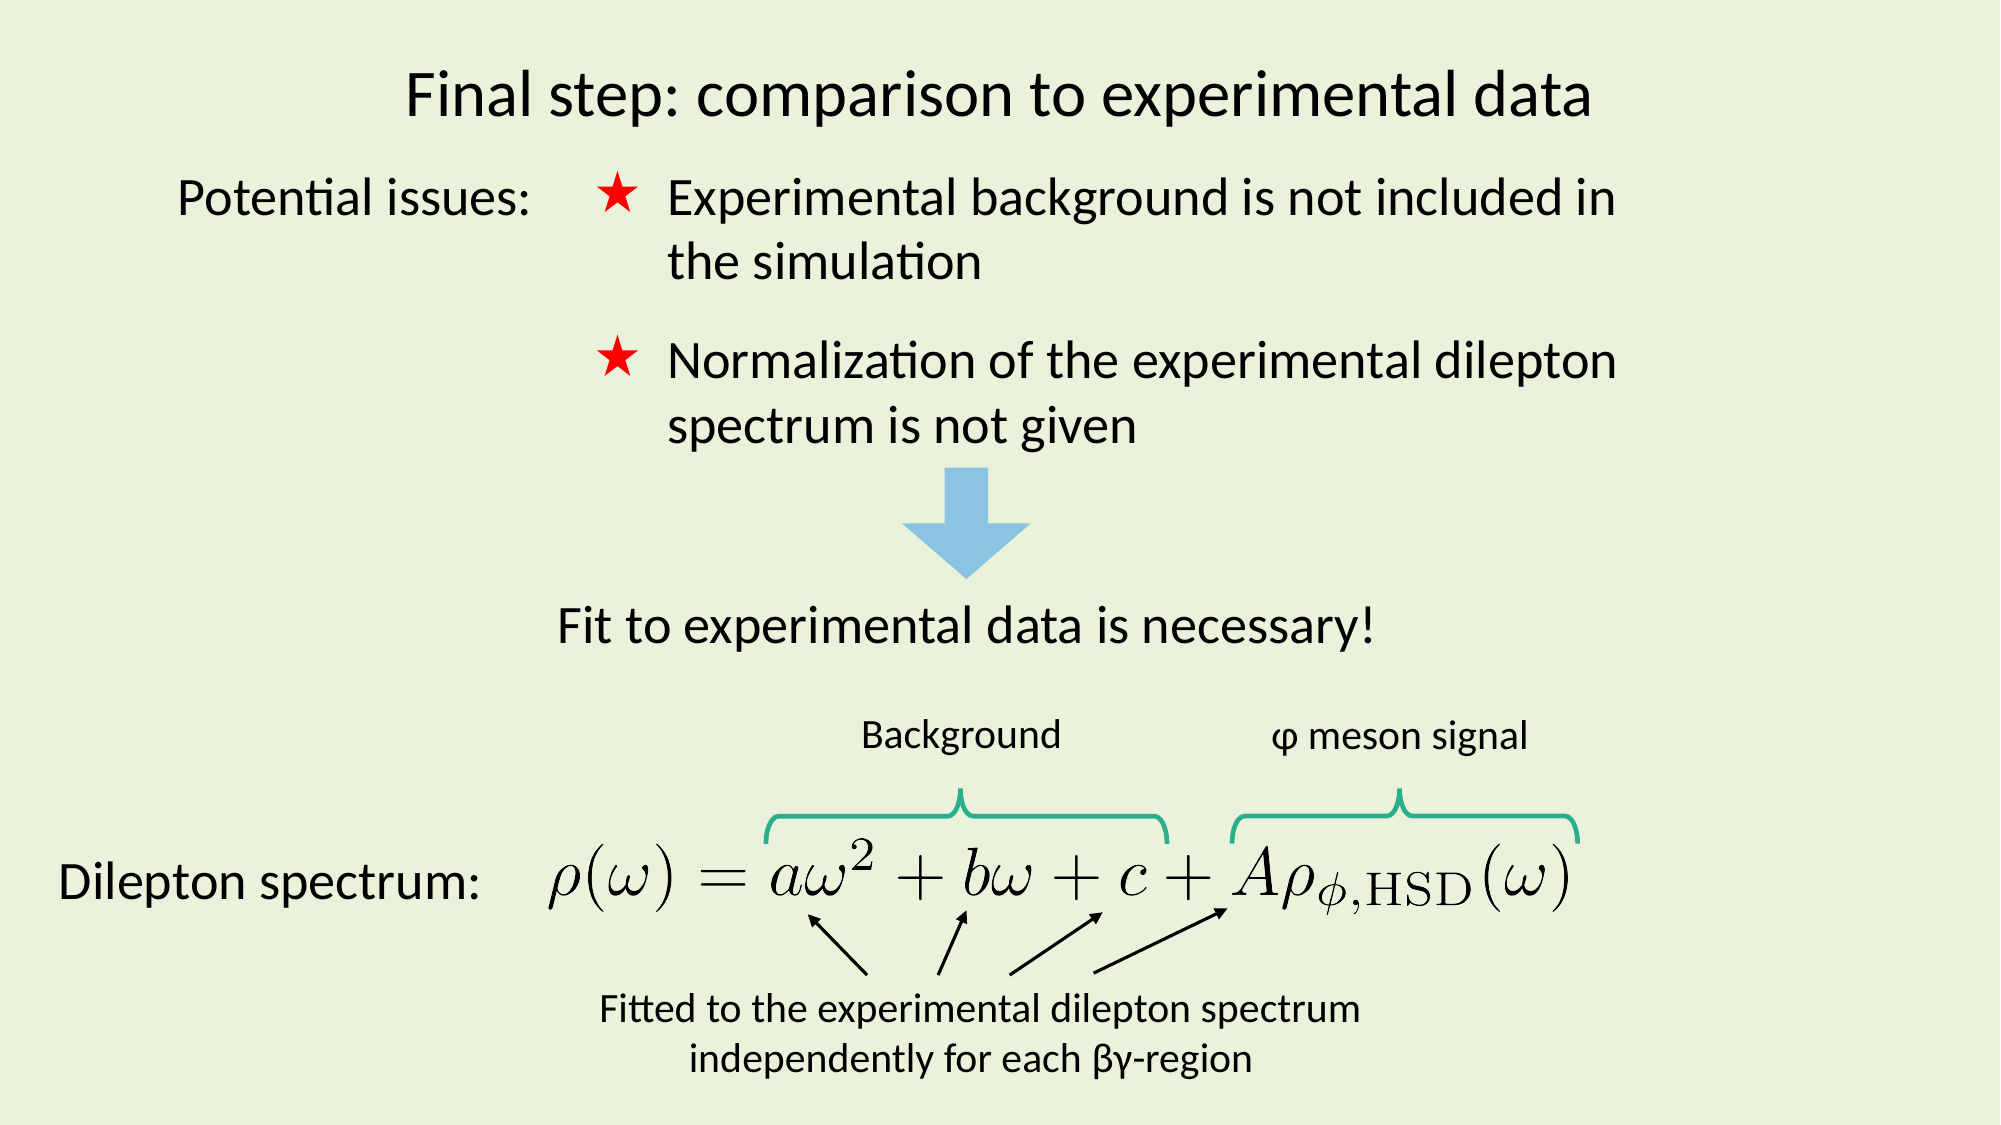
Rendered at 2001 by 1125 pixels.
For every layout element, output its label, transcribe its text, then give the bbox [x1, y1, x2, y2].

text_box [765, 788, 1168, 838]
text_box Background [802, 699, 1131, 765]
text_box Dilepton spectrum: [43, 838, 515, 983]
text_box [807, 914, 868, 976]
text_box Final step: comparison to experimental data [226, 42, 1774, 138]
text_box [1093, 908, 1228, 974]
text_box [593, 167, 642, 215]
text_box φ meson signal [1240, 700, 1569, 766]
text_box [899, 466, 1034, 581]
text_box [1009, 912, 1103, 975]
text_box Fitted to the experimental dilepton spectrum independently for each βγ-region [514, 973, 1447, 1088]
text_box [1231, 788, 1579, 844]
text_box Normalization of the experimental dilepton spectrum is not given [652, 317, 1714, 463]
picture [548, 838, 1568, 915]
text_box [593, 331, 642, 379]
text_box Experimental background is not included in the simulation [652, 153, 1714, 299]
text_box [938, 910, 967, 976]
text_box Fit to experimental data is necessary! [542, 581, 1604, 662]
text_box Potential issues: [163, 153, 569, 234]
